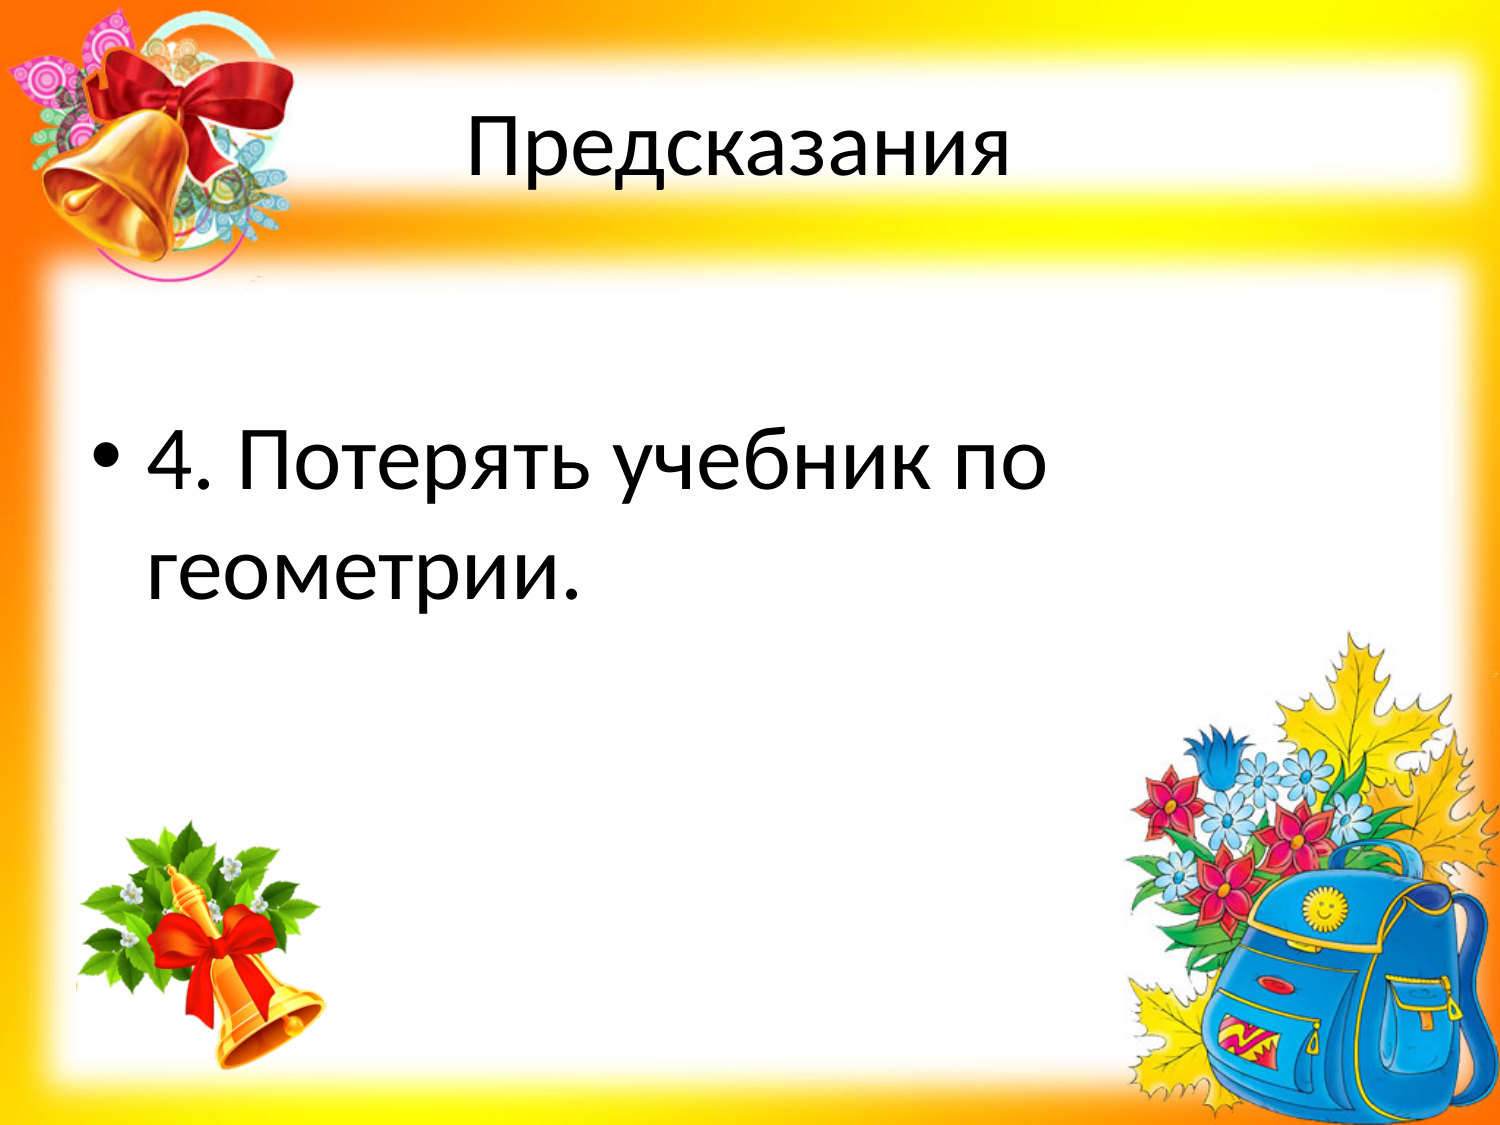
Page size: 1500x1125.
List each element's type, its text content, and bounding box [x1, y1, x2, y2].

picture [0, 0, 1500, 1125]
title Предсказания [75, 45, 1425, 233]
list 4. Потерять учебник по геометрии. [75, 262, 1425, 1005]
